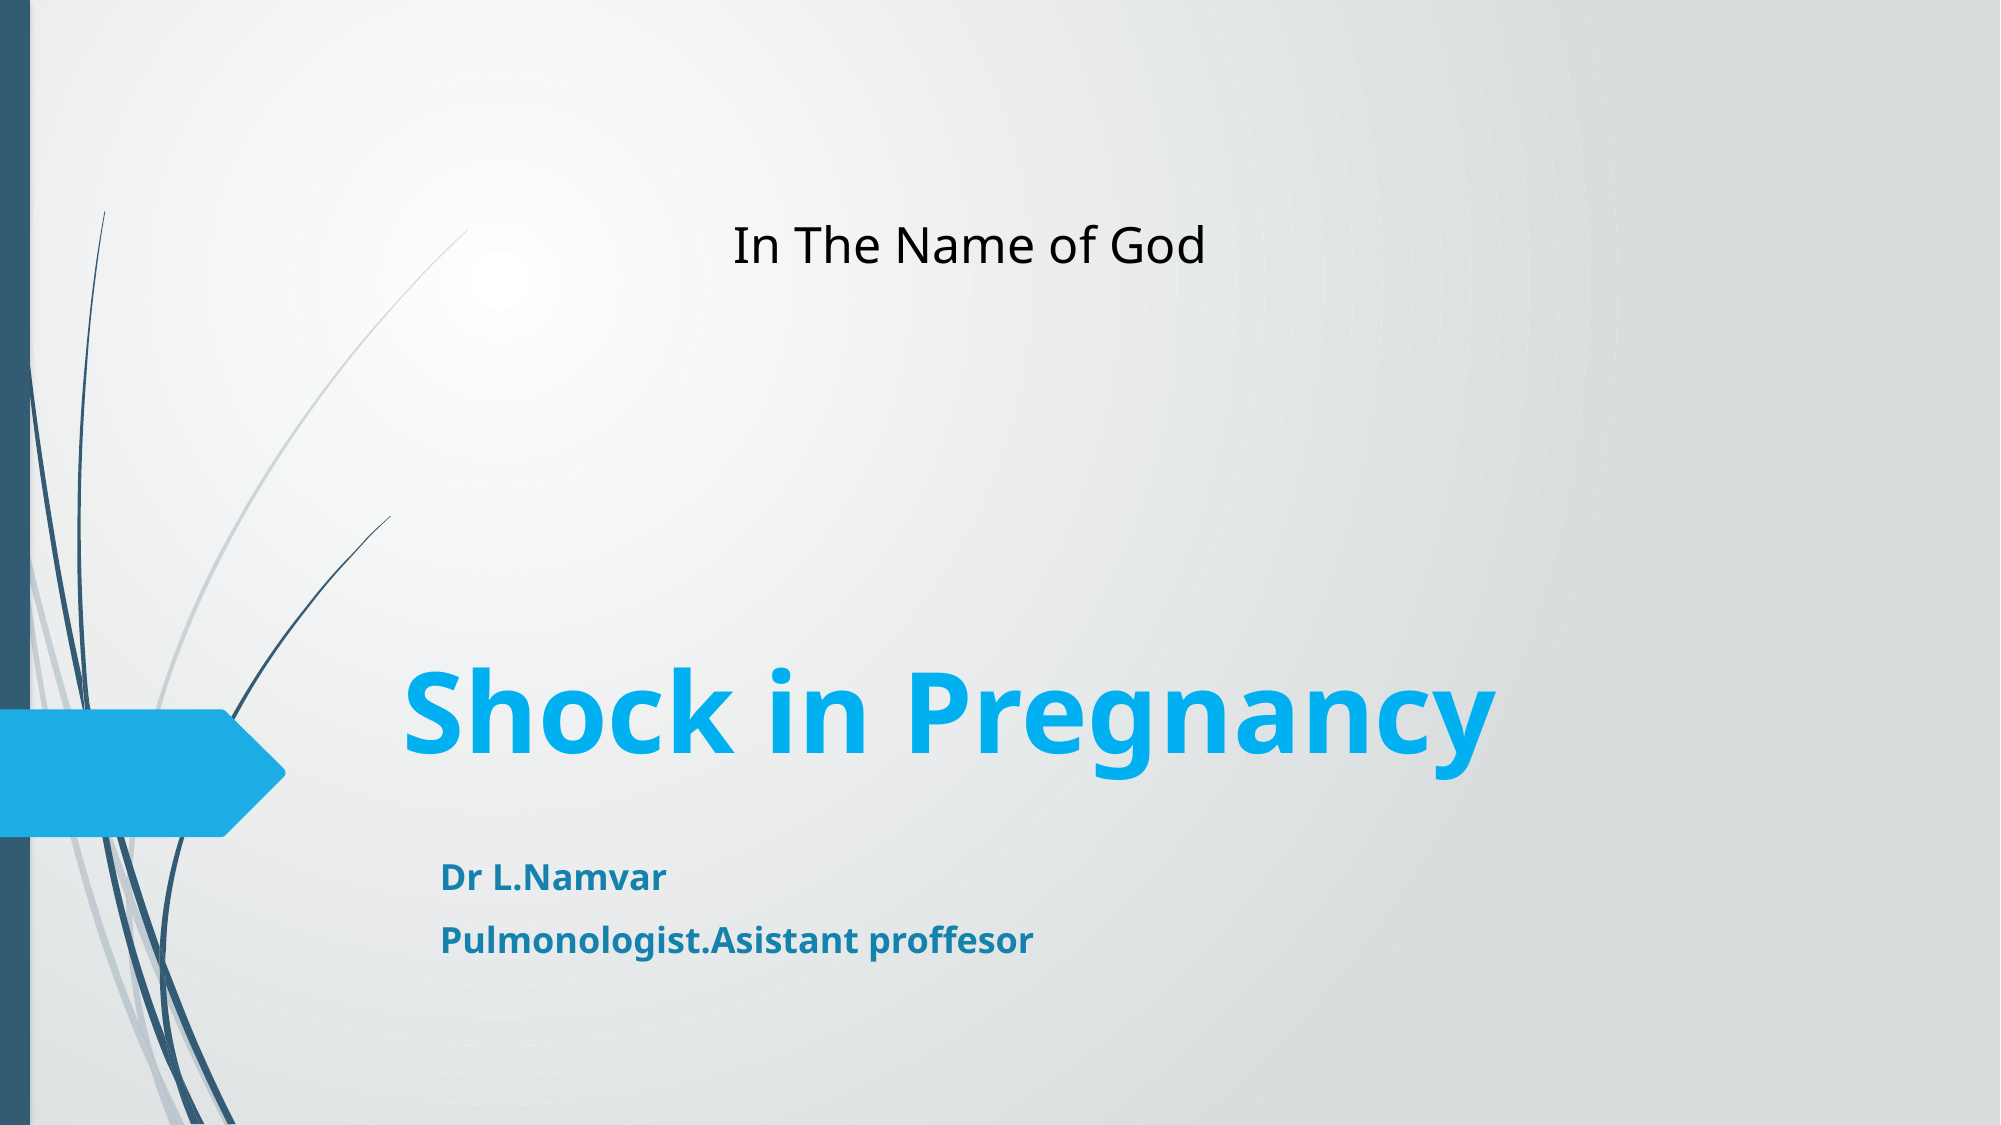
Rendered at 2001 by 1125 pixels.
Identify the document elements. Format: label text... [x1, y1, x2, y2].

subtitle Dr L.Namvar Pulmonologist.Asistant proffesor [424, 783, 1888, 969]
text_box In The Name of God [719, 206, 1376, 282]
title Shock in Pregnancy [387, 412, 1851, 784]
